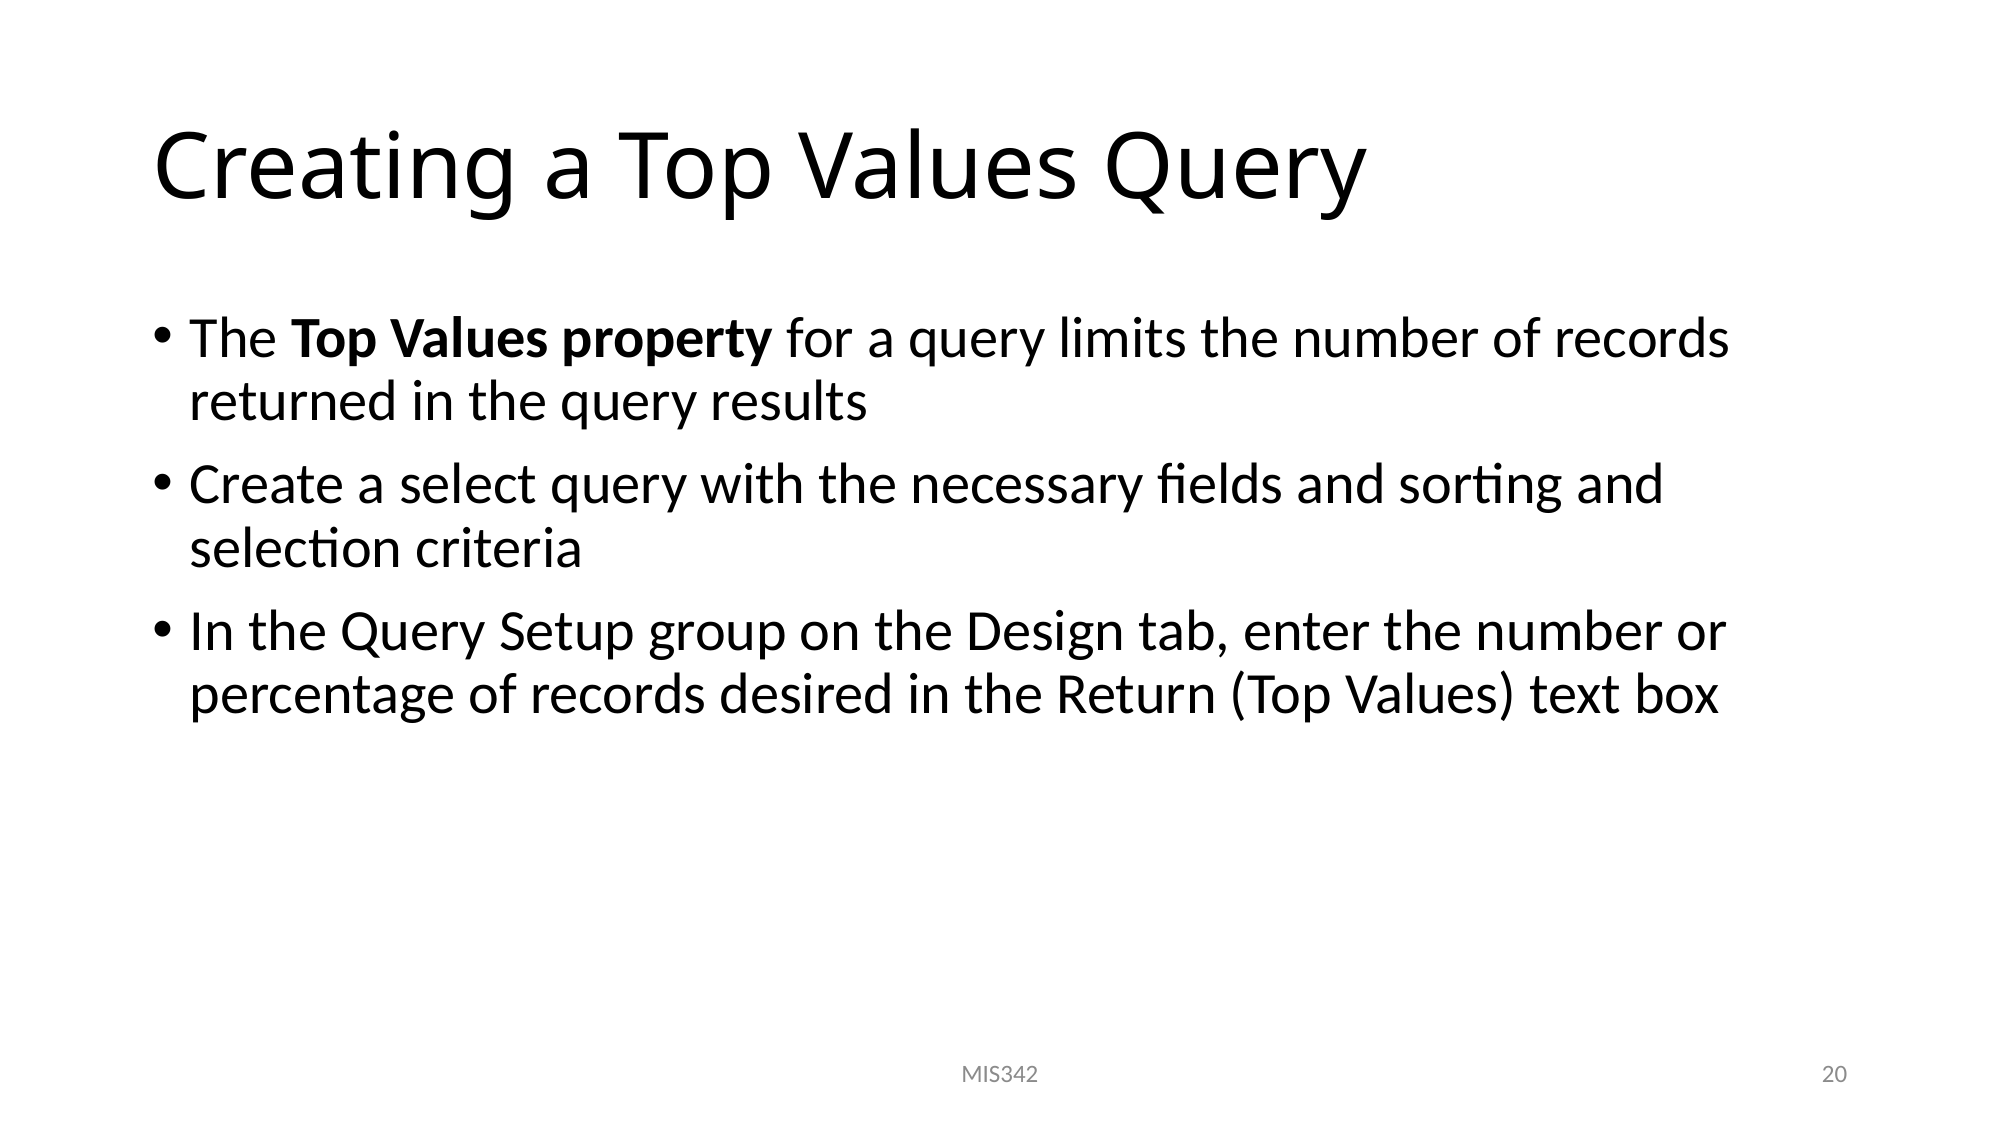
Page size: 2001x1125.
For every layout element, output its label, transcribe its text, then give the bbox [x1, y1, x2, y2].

footer MIS342 [662, 1042, 1338, 1103]
slide_number 20 [1412, 1042, 1863, 1103]
list The Top Values property for a query limits the number of records returned in the query results Create a select query with the necessary fields and sorting and selection criteria In the Query Setup group on the Design tab, enter the number or percentage of records desired in the Return (Top Values) text box [137, 299, 1863, 1014]
title Creating a Top Values Query [137, 59, 1863, 278]
